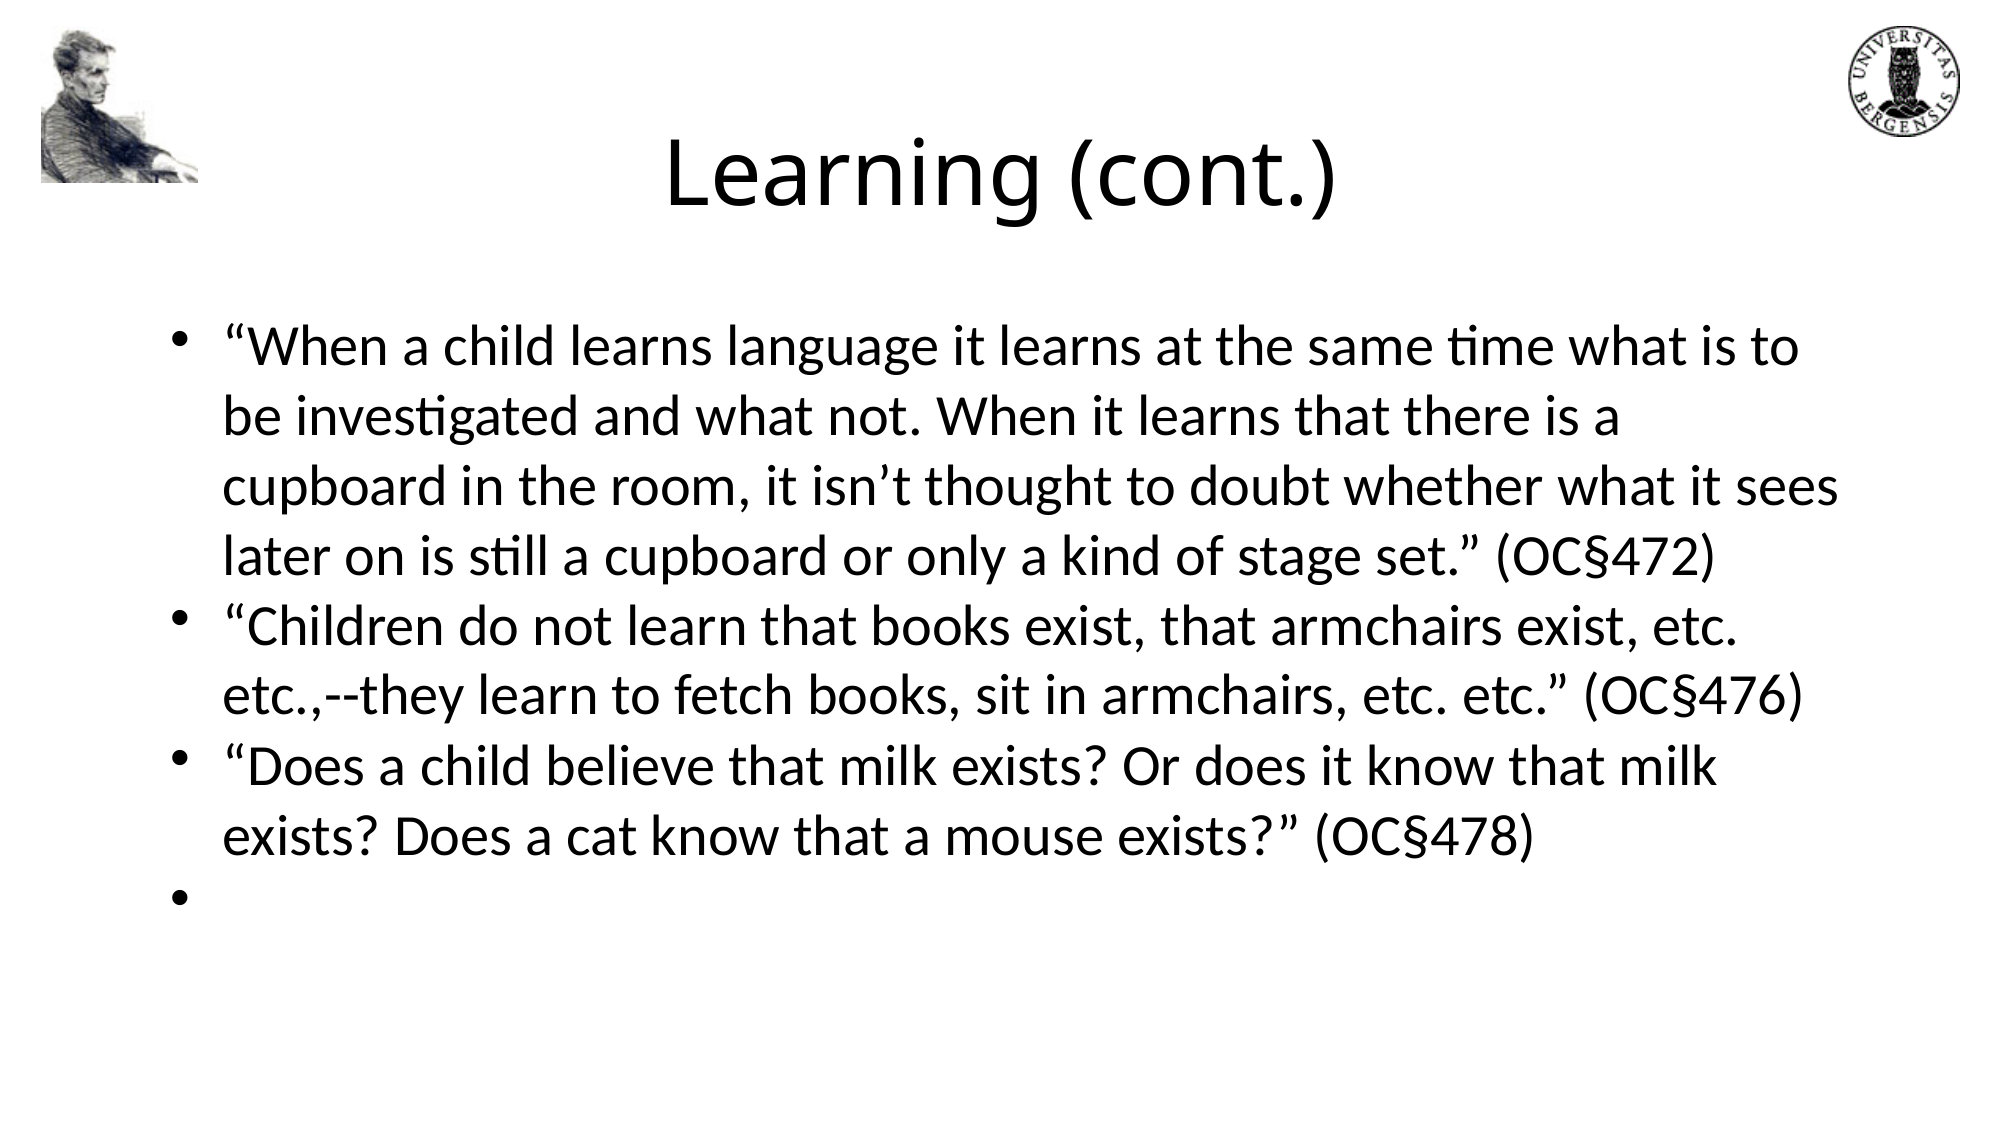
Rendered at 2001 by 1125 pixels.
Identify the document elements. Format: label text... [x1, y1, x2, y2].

picture [41, 25, 198, 183]
text_box Learning (cont.) [137, 59, 1863, 278]
text_box “When a child learns language it learns at the same time what is to be investigated and what not. When it learns that there is a cupboard in the room, it isn’t thought to doubt whether what it sees later on is still a cupboard or only a kind of stage set.” (OC§472) “Children do not learn that books exist, that armchairs exist, etc. etc.,--they learn to fetch books, sit in armchairs, etc. etc.” (OC§476) “Does a child believe that milk exists? Or does it know that milk exists? Does a cat know that a mouse exists?” (OC§478) [137, 299, 1863, 1014]
picture [1847, 25, 1960, 138]
